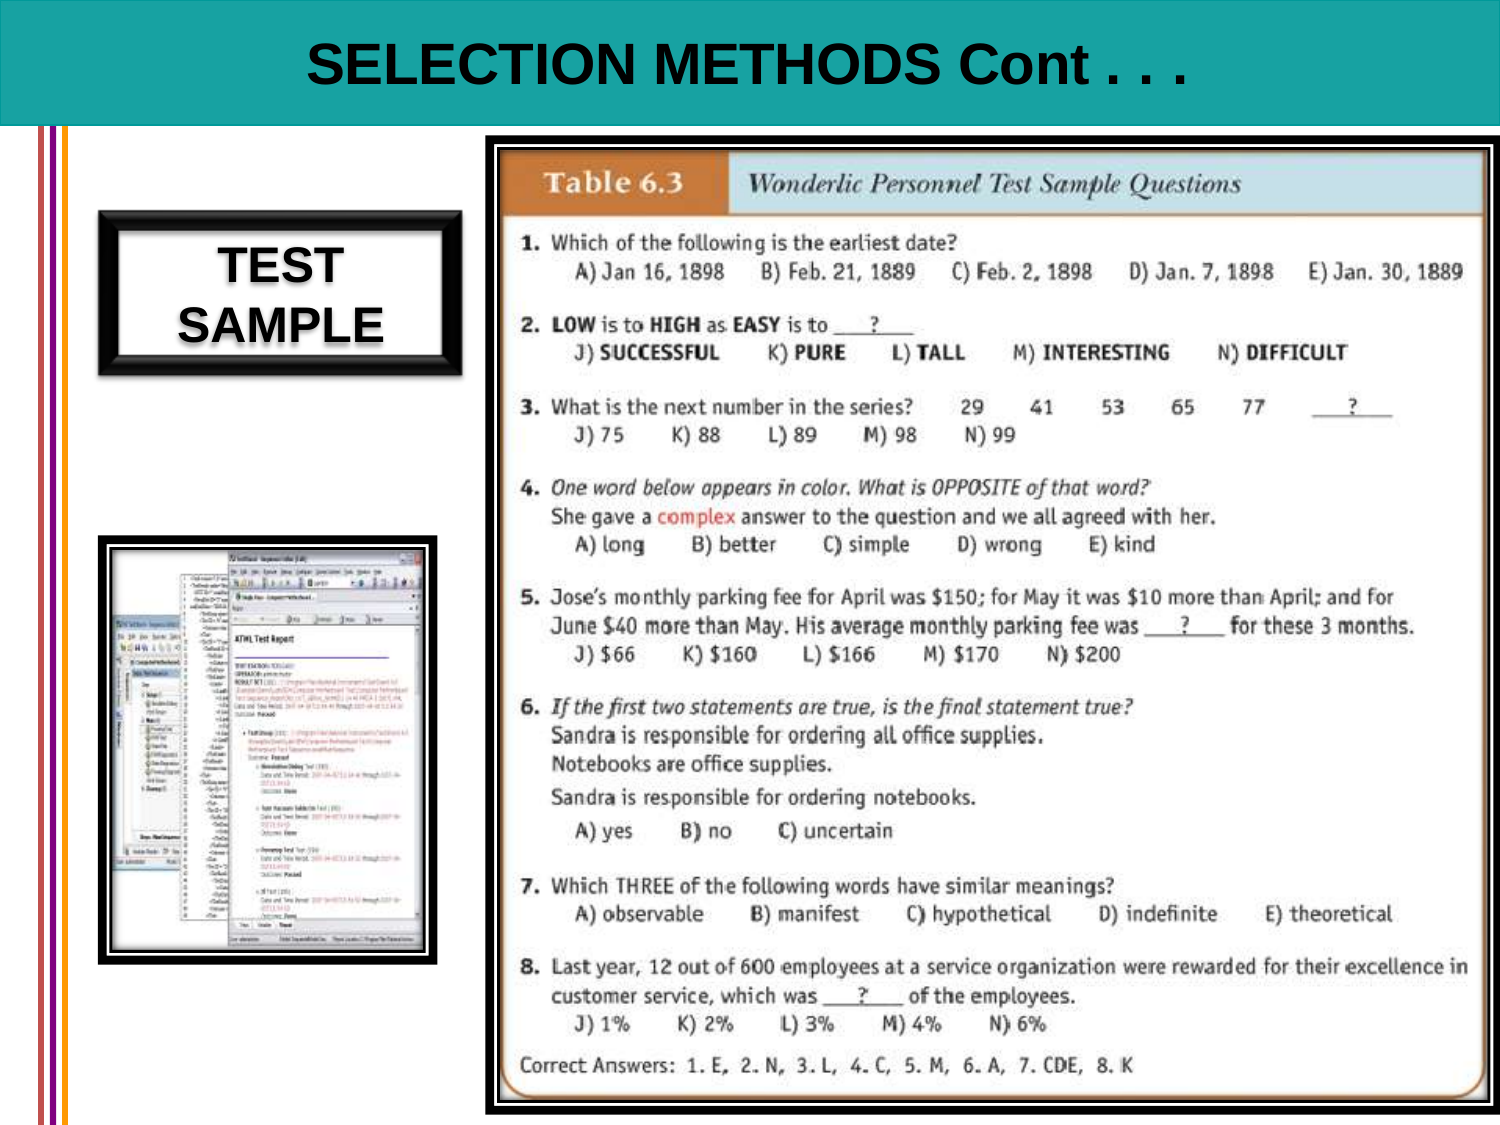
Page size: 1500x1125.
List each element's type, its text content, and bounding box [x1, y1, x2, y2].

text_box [91, 135, 1500, 1115]
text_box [97, 535, 438, 965]
text_box SELECTION METHODS Cont . . . [304, 23, 1196, 96]
